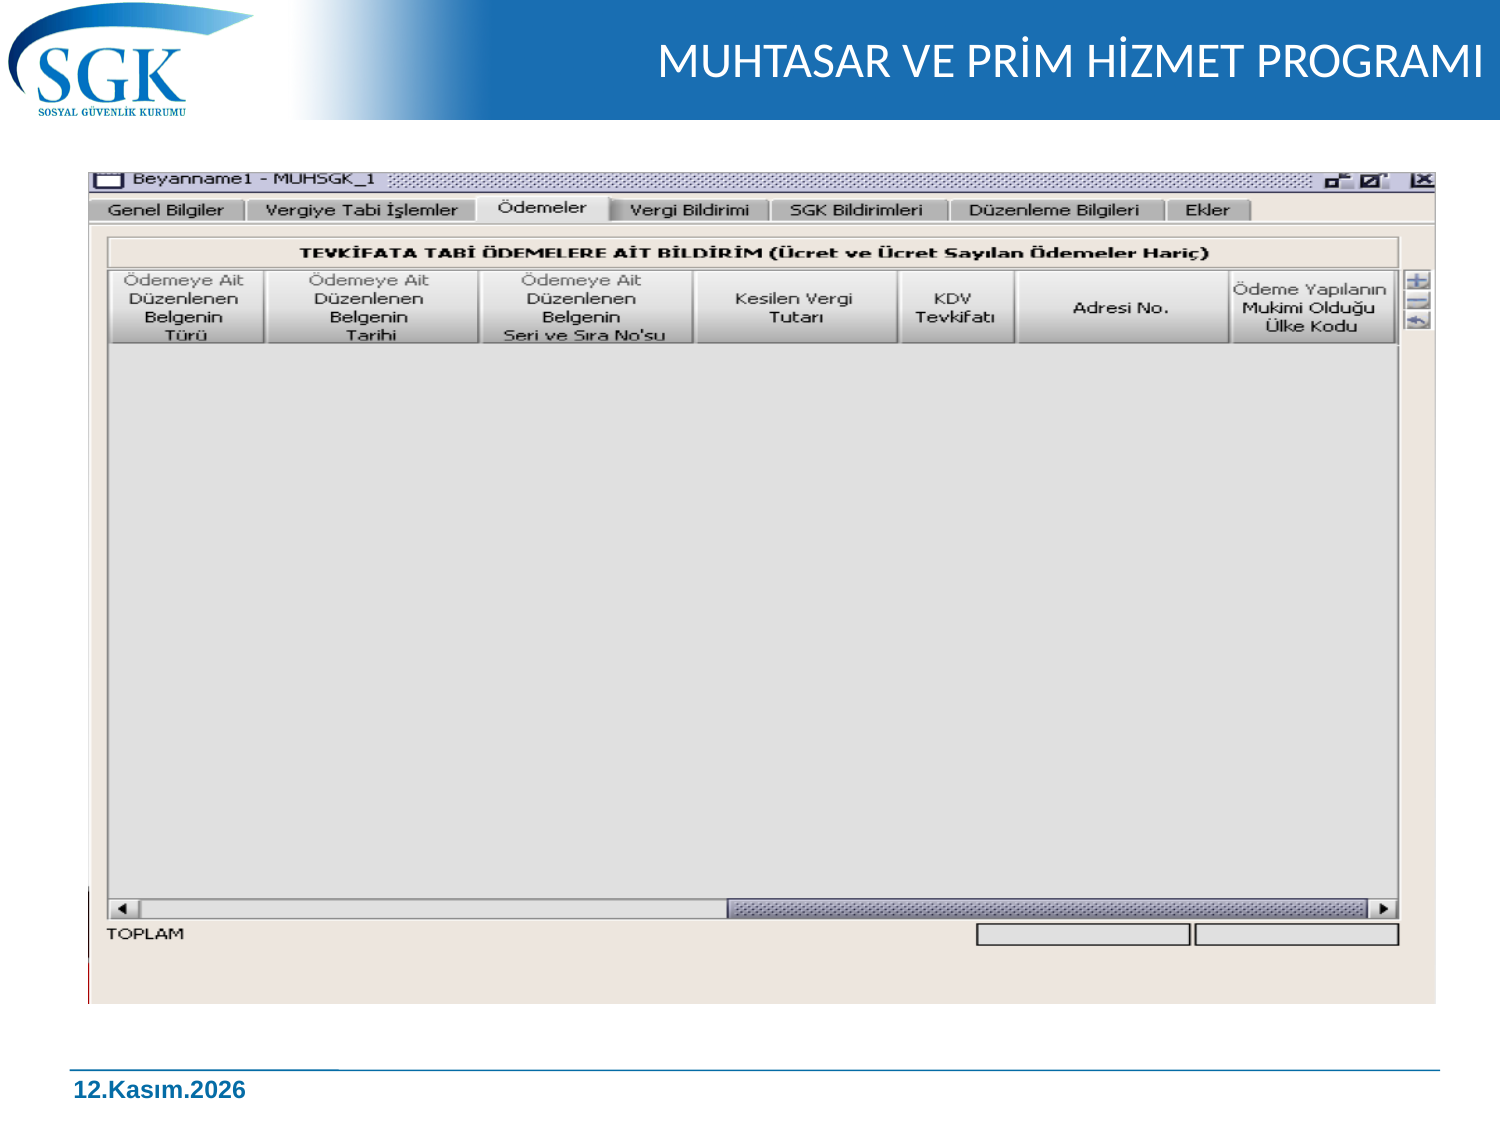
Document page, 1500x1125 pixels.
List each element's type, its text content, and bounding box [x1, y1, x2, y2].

title MUHTASAR VE PRİM HİZMET PROGRAMI [421, 0, 1500, 117]
picture [88, 172, 1436, 1005]
picture [0, 0, 1500, 120]
